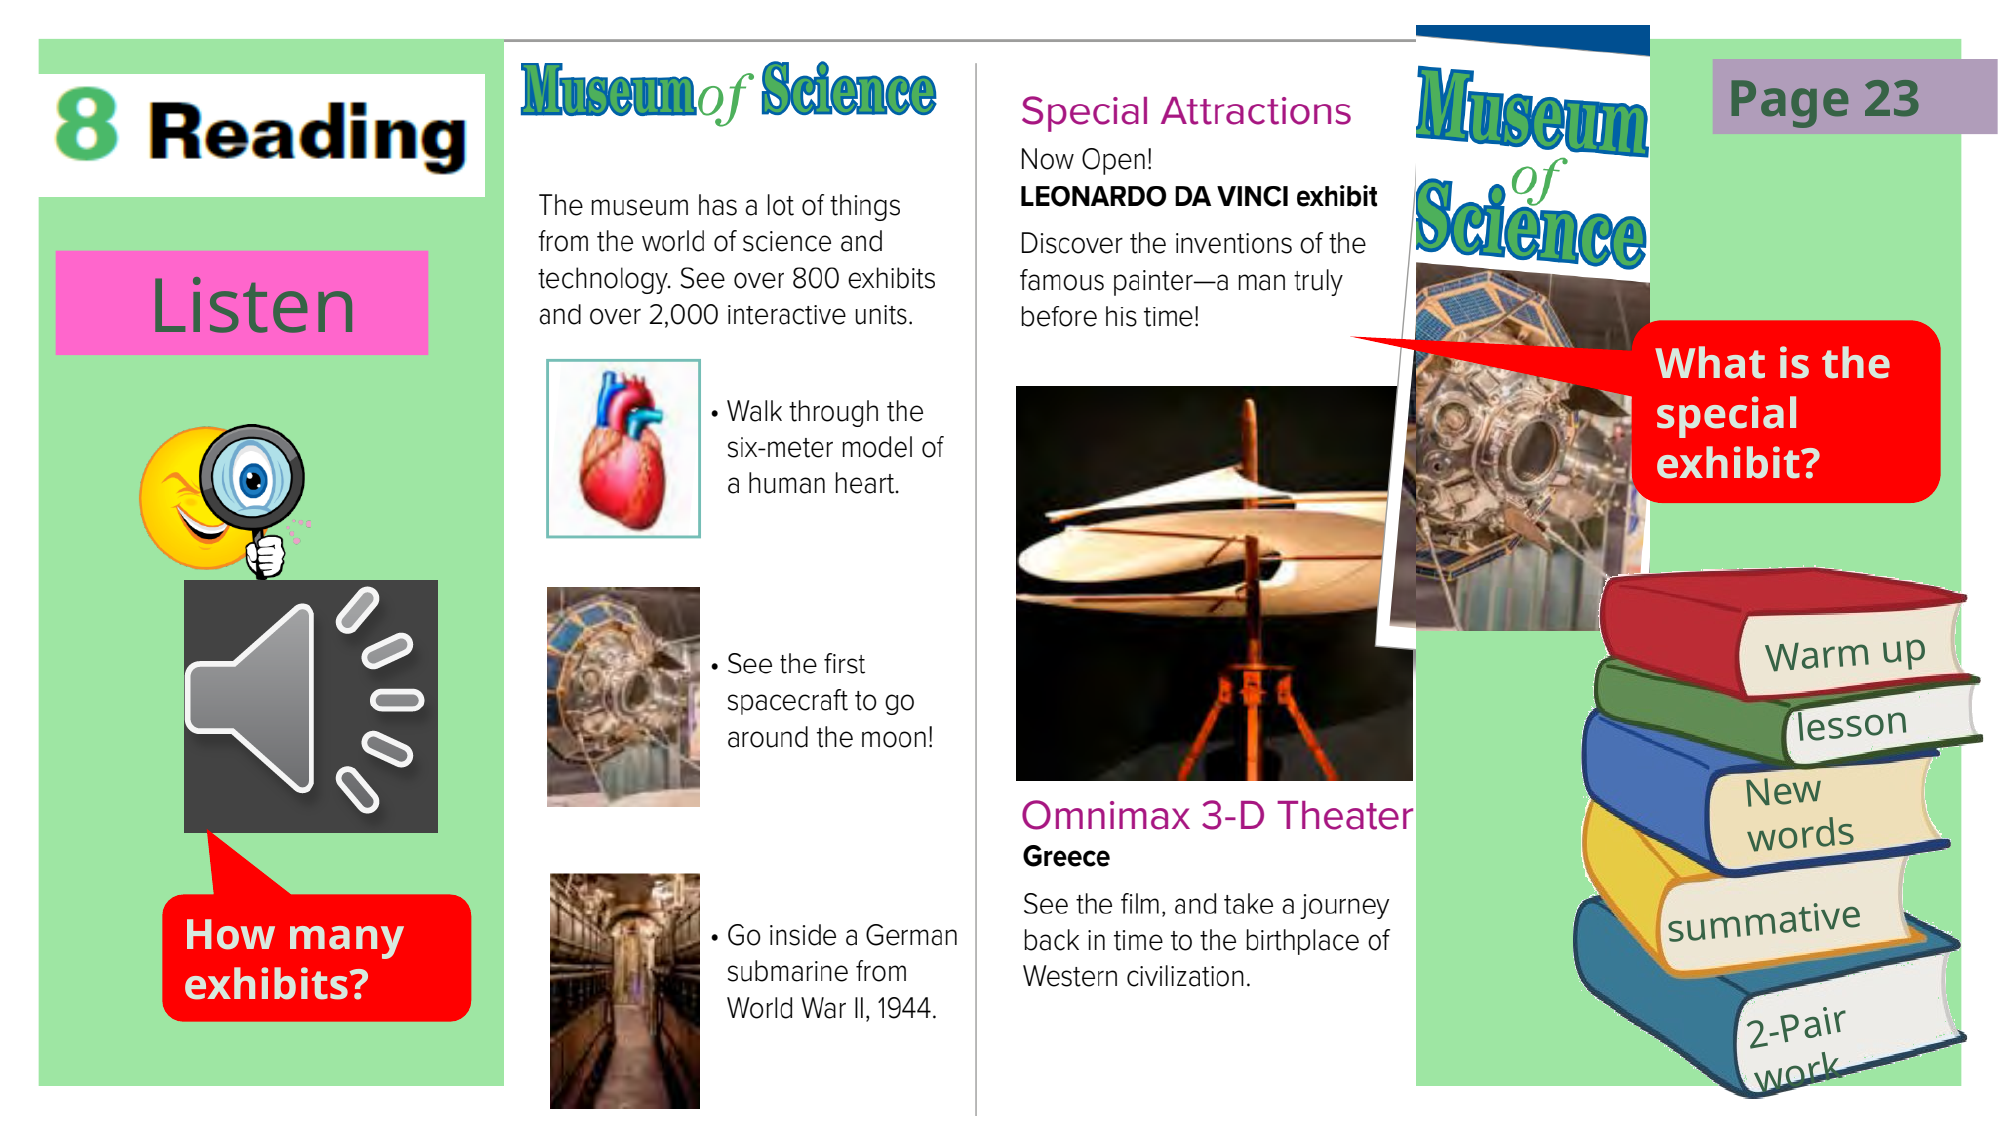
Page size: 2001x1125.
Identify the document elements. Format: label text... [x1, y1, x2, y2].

text_box How many exhibits? [162, 842, 472, 1022]
text_box Listen [55, 250, 429, 356]
picture [138, 424, 439, 835]
picture [35, 74, 485, 197]
text_box Page 23 [1712, 59, 1998, 135]
text_box What is the special exhibit? [1655, 320, 1941, 504]
picture [504, 25, 1984, 1116]
text_box lesson [1989, 701, 1993, 742]
